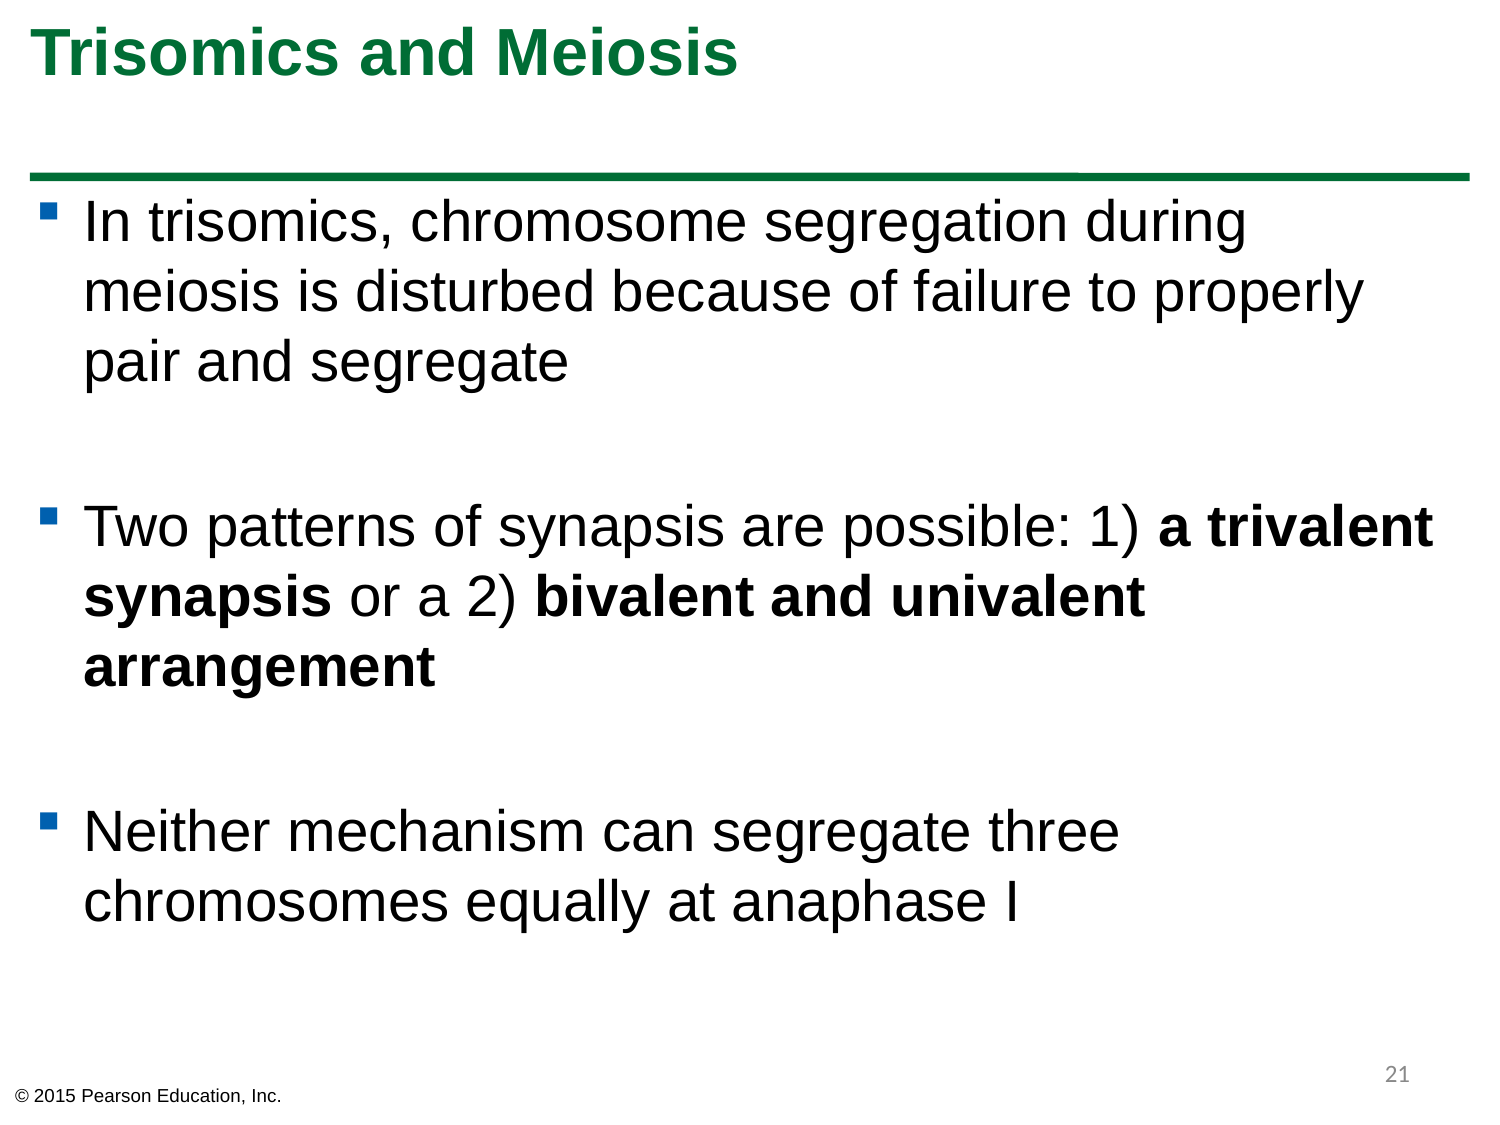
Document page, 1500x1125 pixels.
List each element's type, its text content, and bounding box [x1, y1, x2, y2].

text_box 21 [1074, 1042, 1425, 1103]
footer © 2015 Pearson Education, Inc. [0, 1065, 507, 1125]
title Trisomics and Meiosis [29, 17, 1470, 153]
list In trisomics, chromosome segregation during meiosis is disturbed because of failure to properly pair and segregate Two patterns of synapsis are possible: 1) a trivalent synapsis or a 2) bivalent and univalent arrangement Neither mechanism can segregate three chromosomes equally at anaphase I [31, 183, 1471, 1047]
